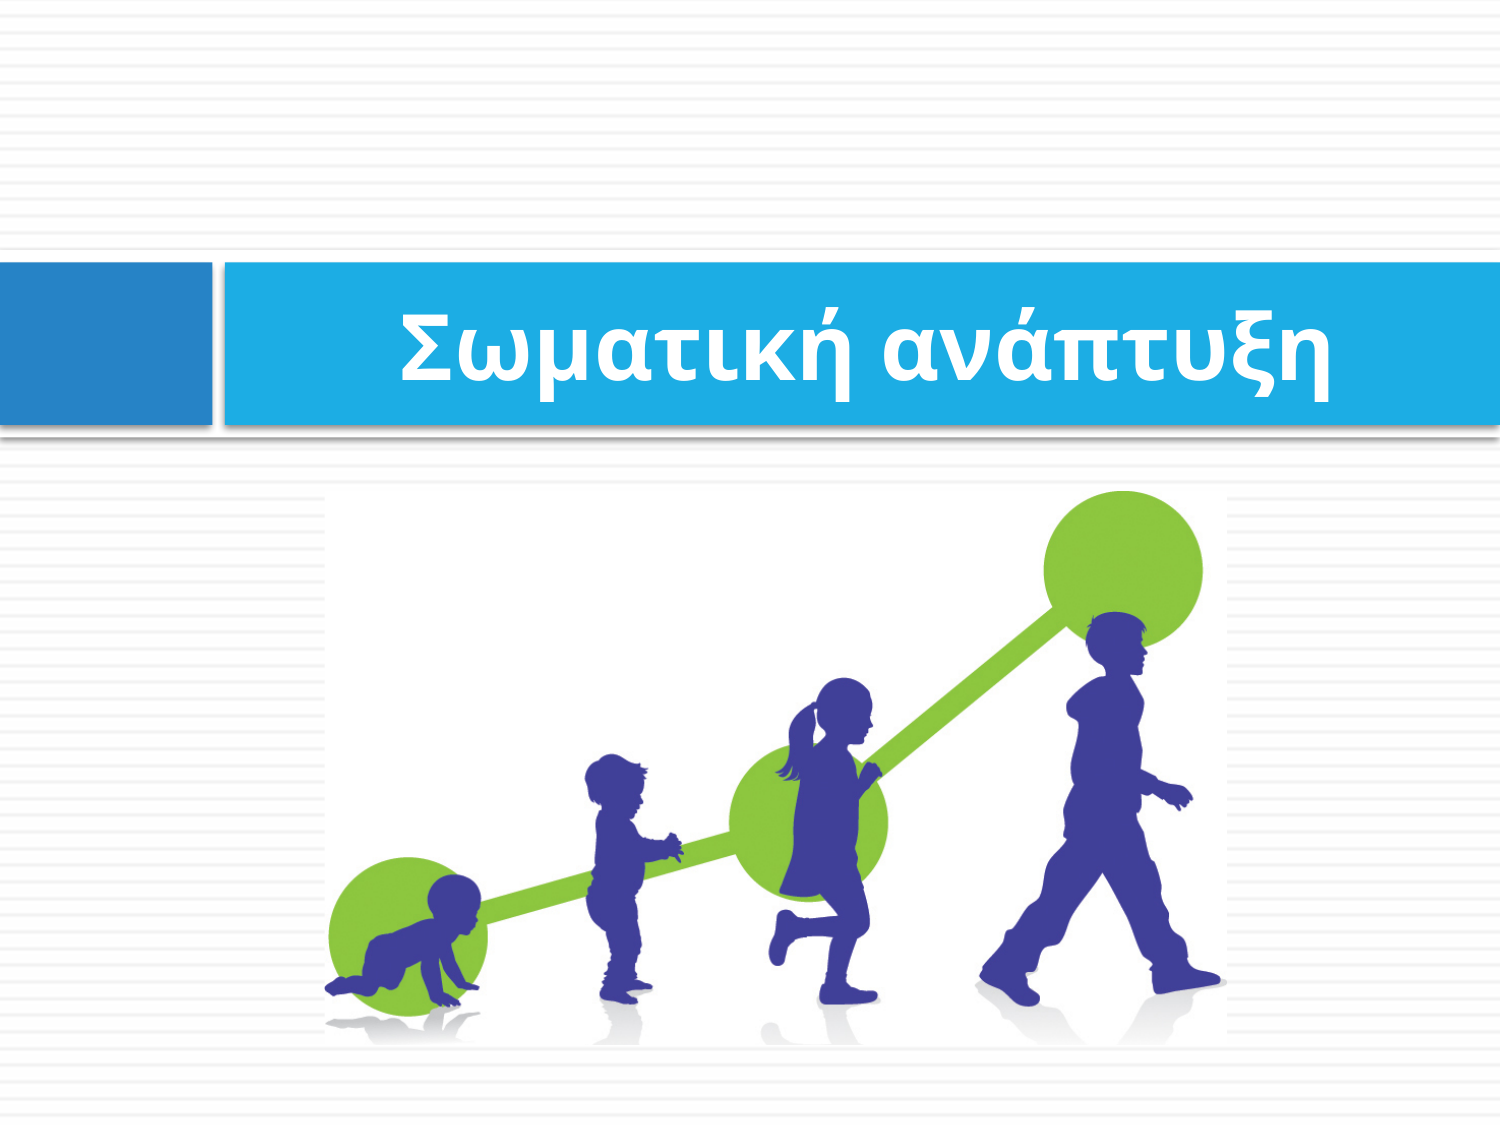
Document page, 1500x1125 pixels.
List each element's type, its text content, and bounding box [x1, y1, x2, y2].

title Σωματική ανάπτυξη [265, 262, 1471, 425]
picture [324, 491, 1228, 1046]
